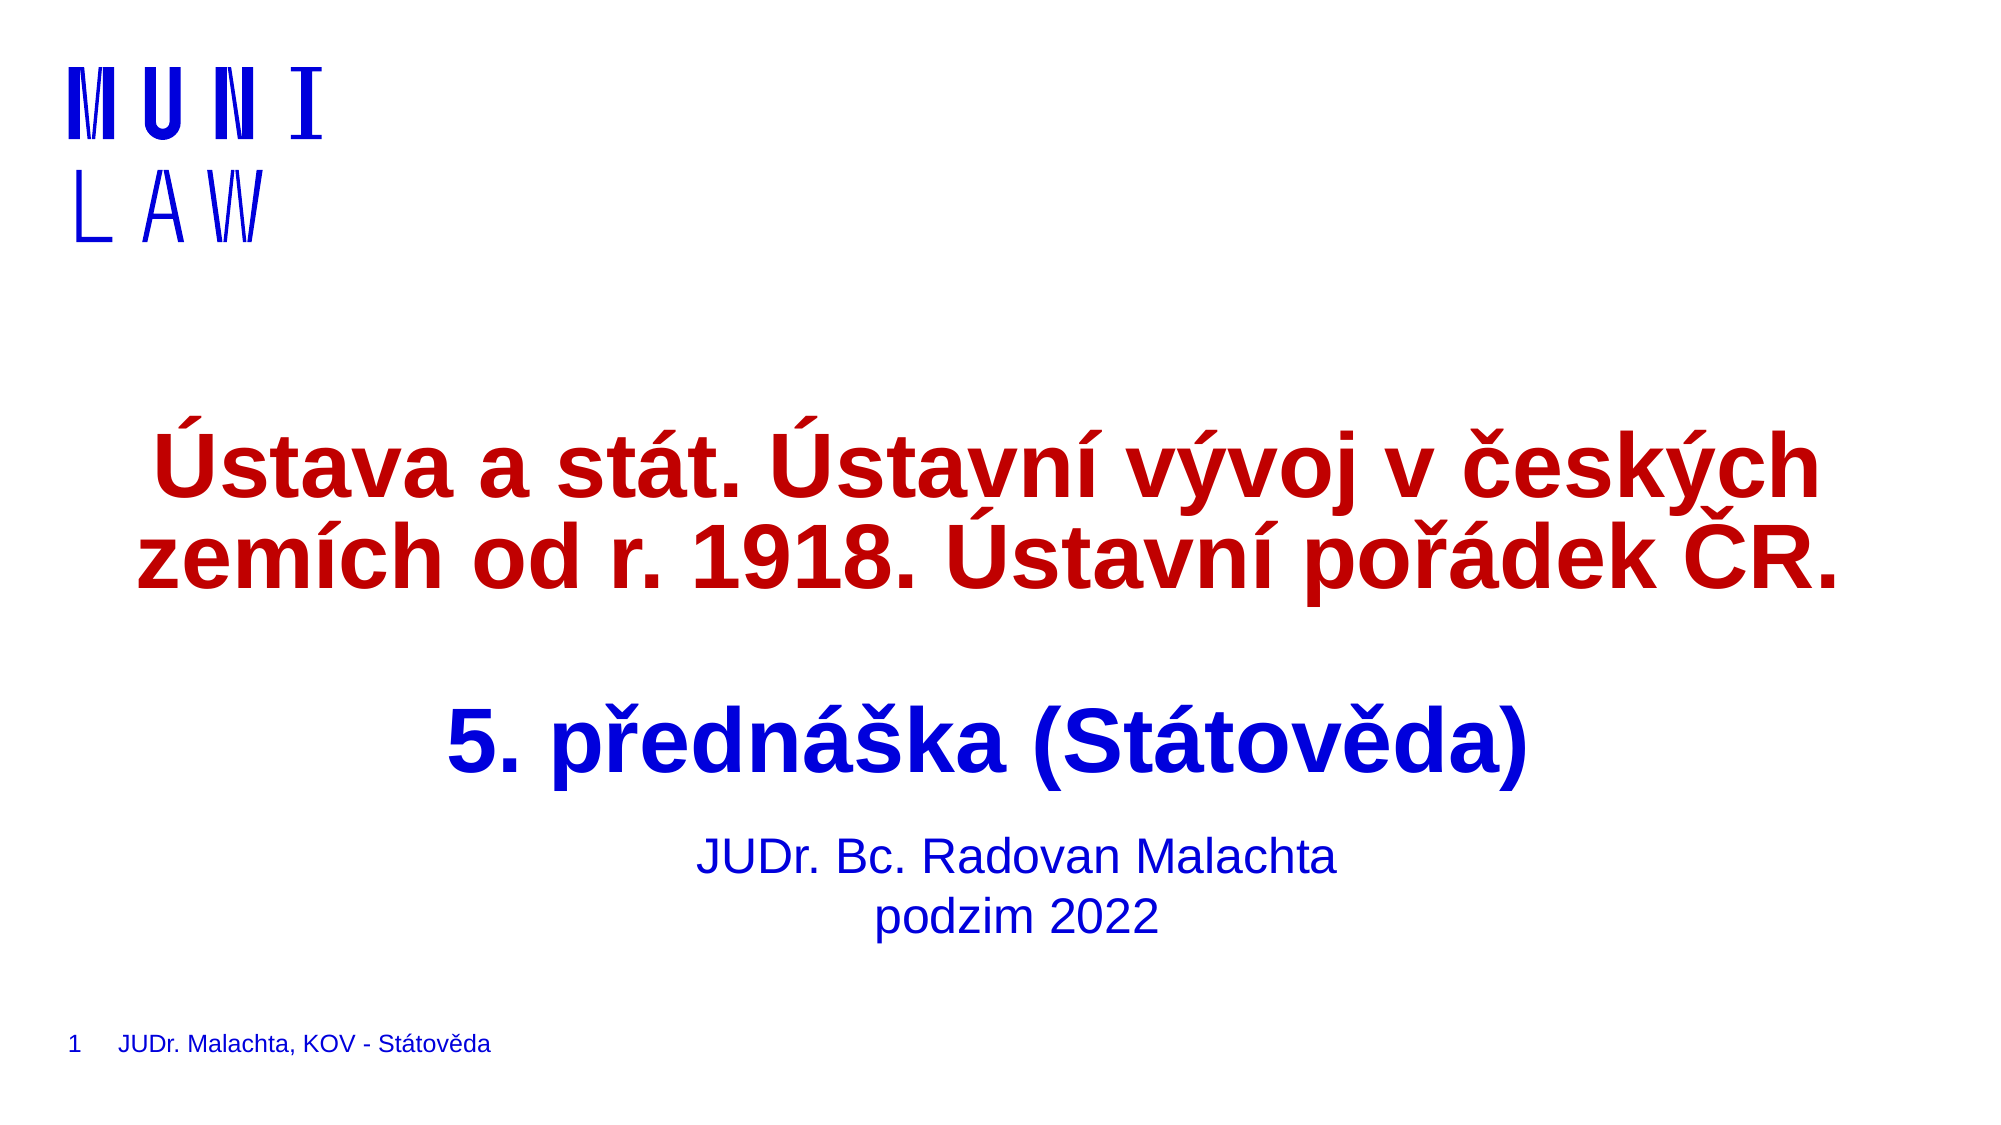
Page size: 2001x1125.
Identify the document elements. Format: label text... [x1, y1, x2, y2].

footer JUDr. Malachta, KOV - Státověda [118, 1021, 1418, 1063]
slide_number 1 [67, 1021, 110, 1063]
subtitle JUDr. Bc. Radovan Malachta podzim 2022 [564, 823, 1470, 897]
title Ústava a stát. Ústavní vývoj v českých zemích od r. 1918. Ústavní pořádek ČR. 5. přednáška (Státověda) [22, 424, 1956, 667]
